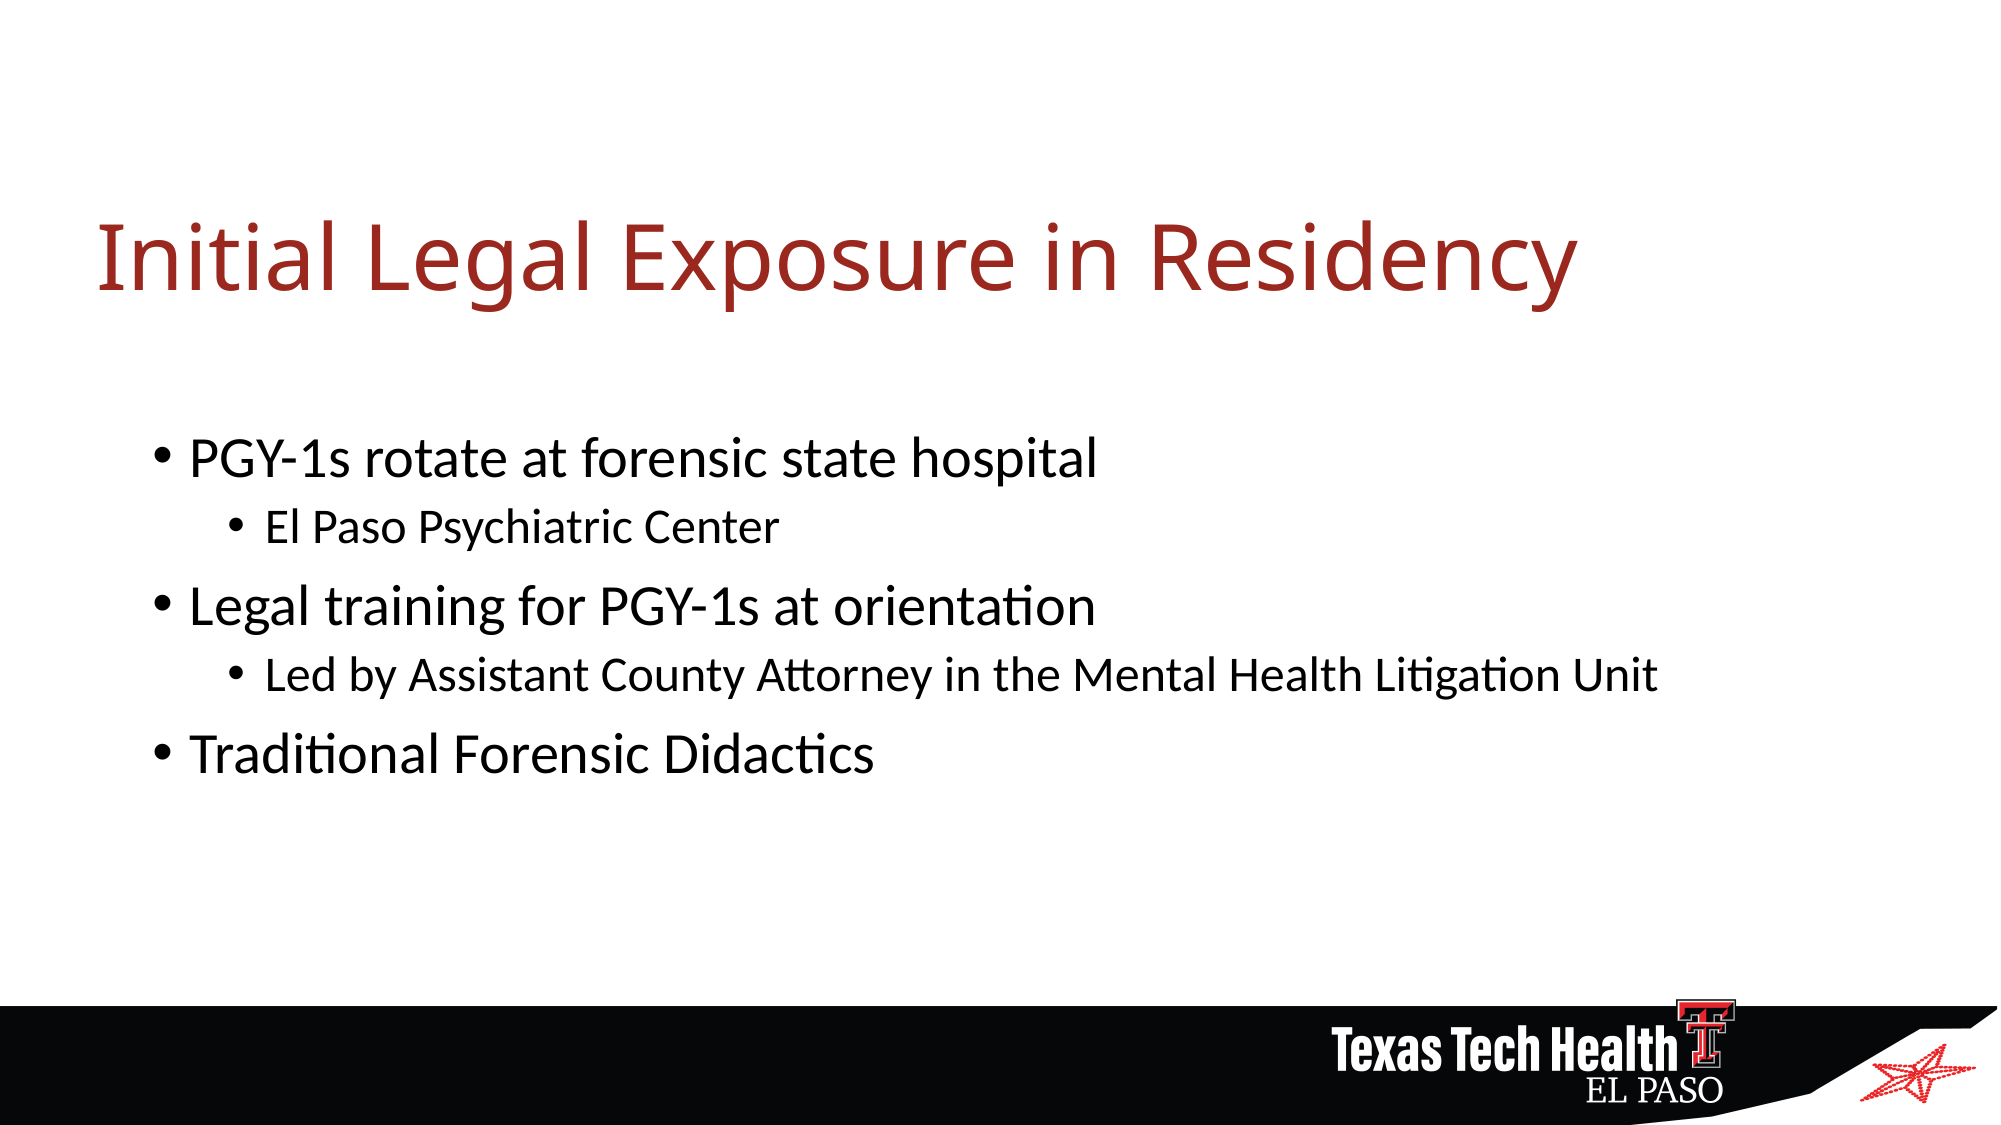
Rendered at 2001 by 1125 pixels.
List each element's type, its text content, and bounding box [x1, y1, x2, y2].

picture [0, 982, 1998, 1125]
title Initial Legal Exposure in Residency [81, 177, 1767, 344]
list PGY-1s rotate at forensic state hospital El Paso Psychiatric Center Legal training for PGY-1s at orientation Led by Assistant County Attorney in the Mental Health Litigation Unit Traditional Forensic Didactics [137, 419, 1863, 1014]
